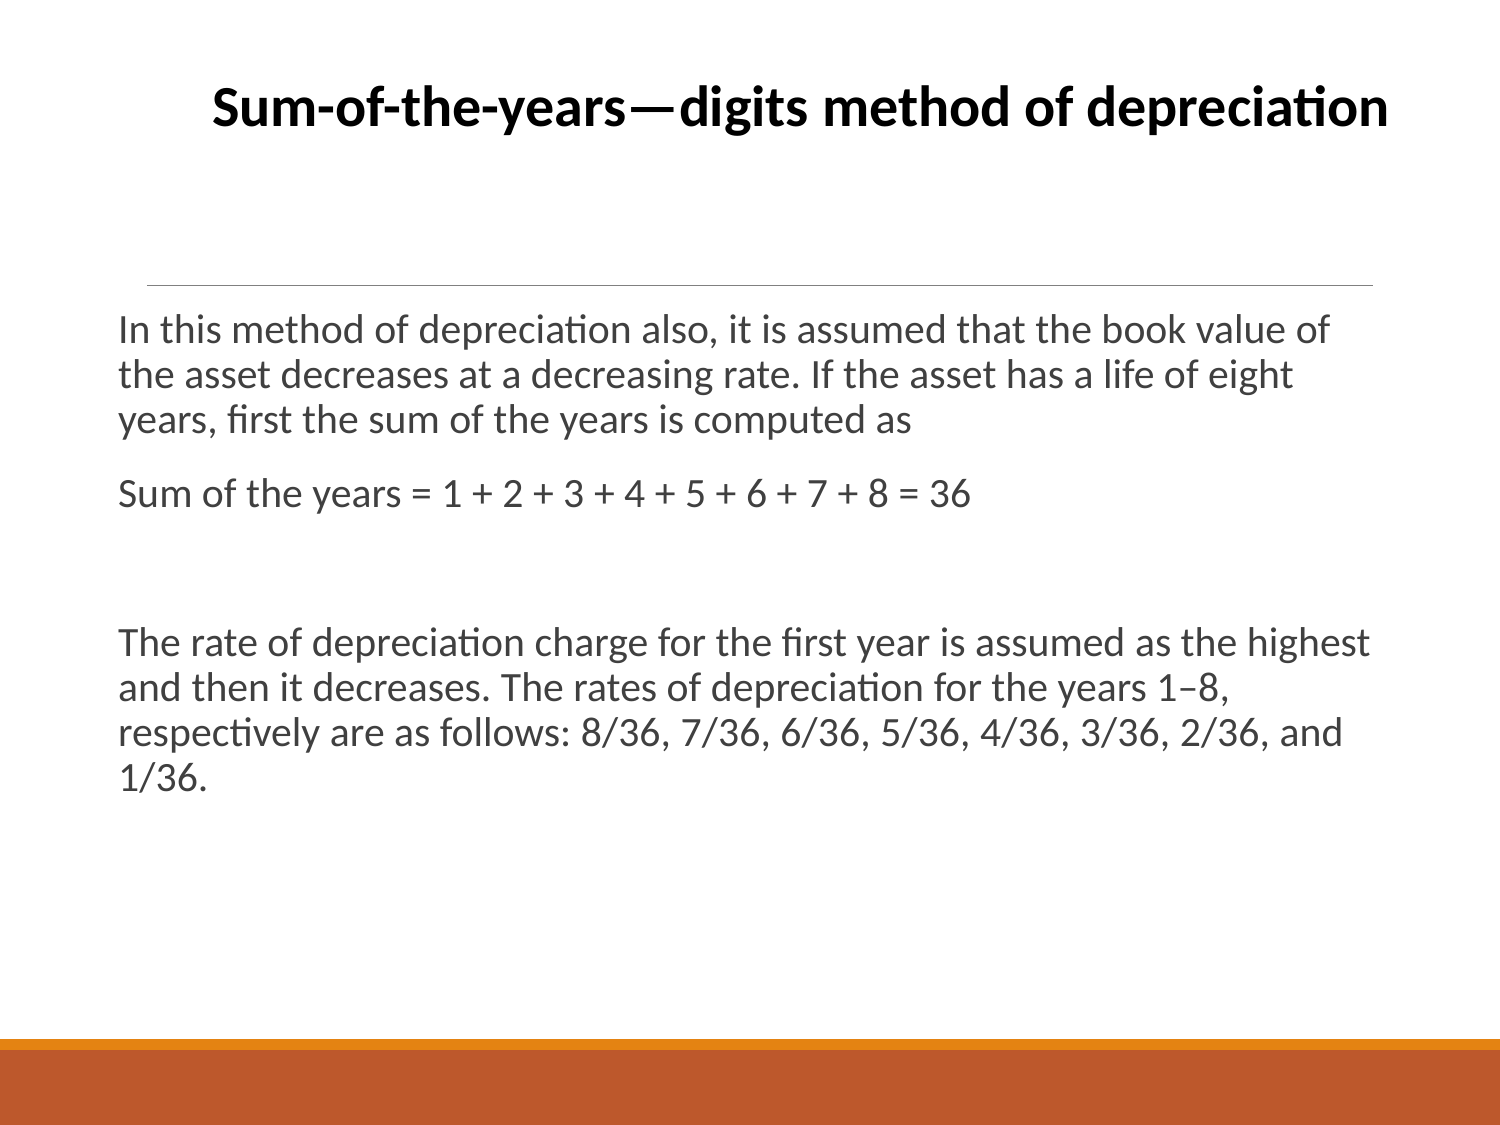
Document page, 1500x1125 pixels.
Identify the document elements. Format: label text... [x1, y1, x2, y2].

title Sum-of-the-years—digits method of depreciation [103, 59, 1500, 227]
list In this method of depreciation also, it is assumed that the book value of the asset decreases at a decreasing rate. If the asset has a life of eight years, first the sum of the years is computed as Sum of the years = 1 + 2 + 3 + 4 + 5 + 6 + 7 + 8 = 36 The rate of depreciation charge for the first year is assumed as the highest and then it decreases. The rates of depreciation for the years 1–8, respectively are as follows: 8/36, 7/36, 6/36, 5/36, 4/36, 3/36, 2/36, and 1/36. [103, 299, 1397, 1014]
